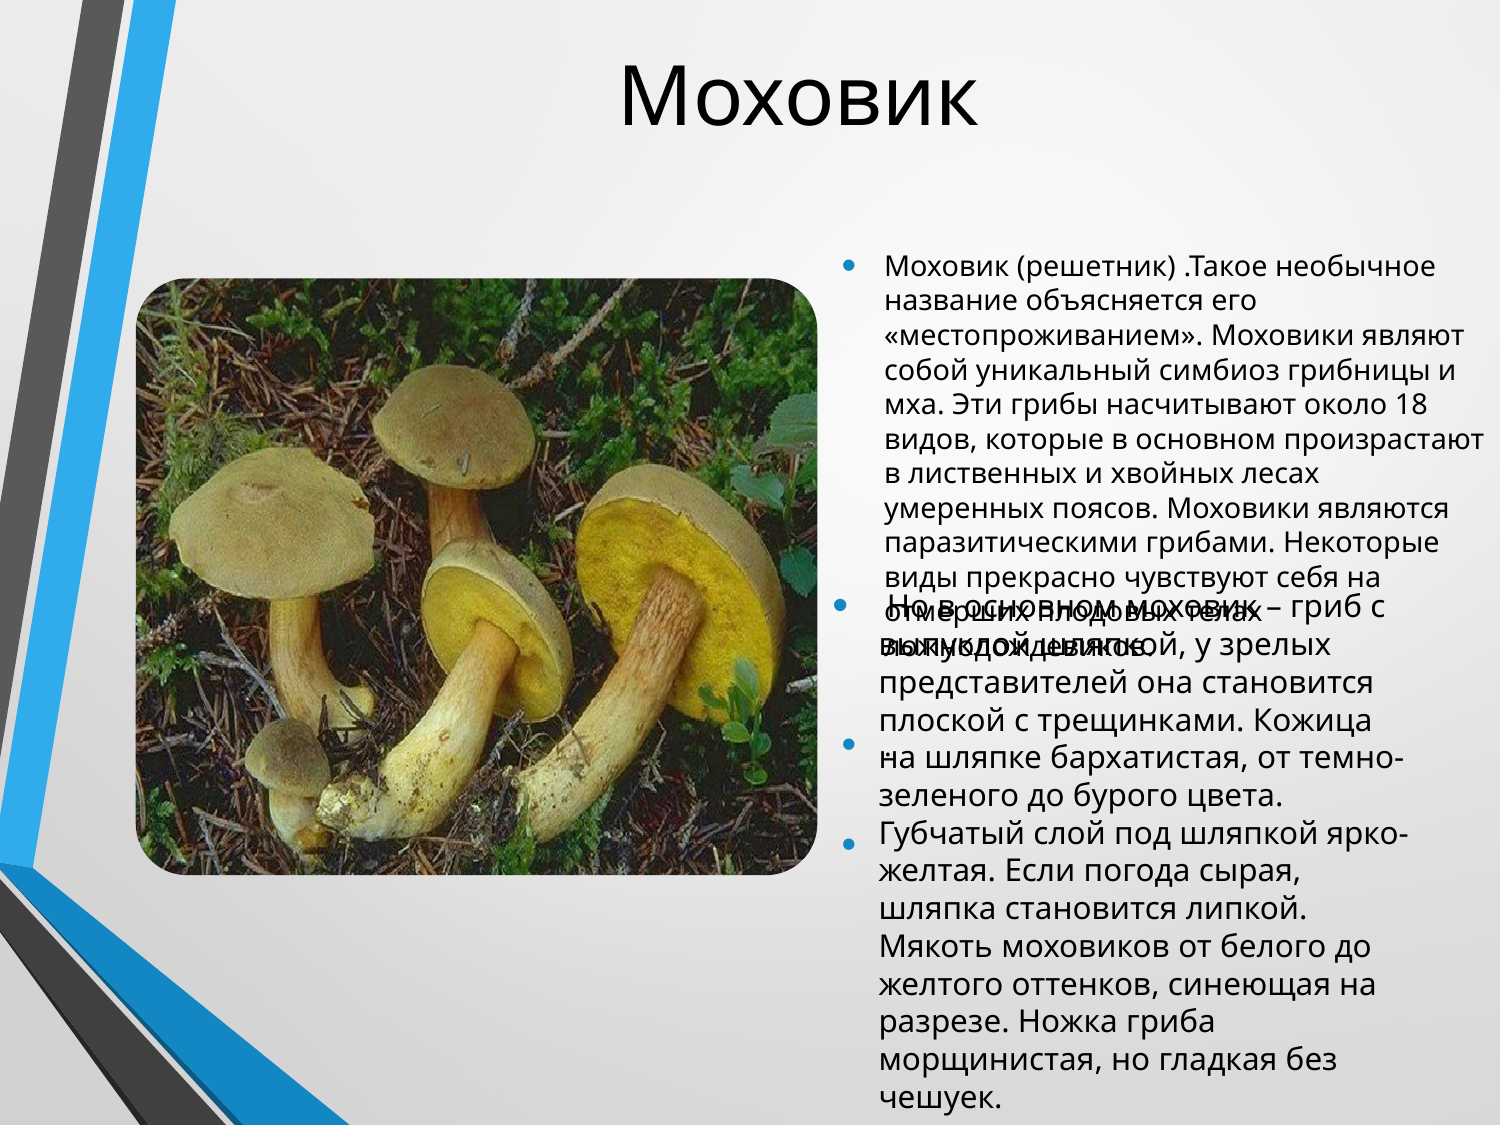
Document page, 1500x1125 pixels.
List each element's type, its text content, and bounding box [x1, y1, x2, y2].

title Моховик [166, 0, 1431, 236]
list Моховик (решетник) .Такое необычное название объясняется его «местопроживанием». Моховики являют собой уникальный симбиоз грибницы и мха. Эти грибы насчитывают около 18 видов, которые в основном произрастают в лиственных и хвойных лесах умеренных поясов. Моховики являются паразитическими грибами. Некоторые виды прекрасно чувствуют себя на отмерших плодовых телах ложнодождевиков. . ﻿ [826, 235, 1500, 874]
list Но в основном моховик – гриб с выпуклой шляпкой, у зрелых представителей она становится плоской с трещинками. Кожица на шляпке бархатистая, от темно-зеленого до бурого цвета. Губчатый слой под шляпкой ярко-желтая. Если погода сырая, шляпка становится липкой. Мякоть моховиков от белого до желтого оттенков, синеющая на разрезе. Ножка гриба морщинистая, но гладкая без чешуек. [817, 575, 1431, 1125]
picture [135, 278, 818, 876]
